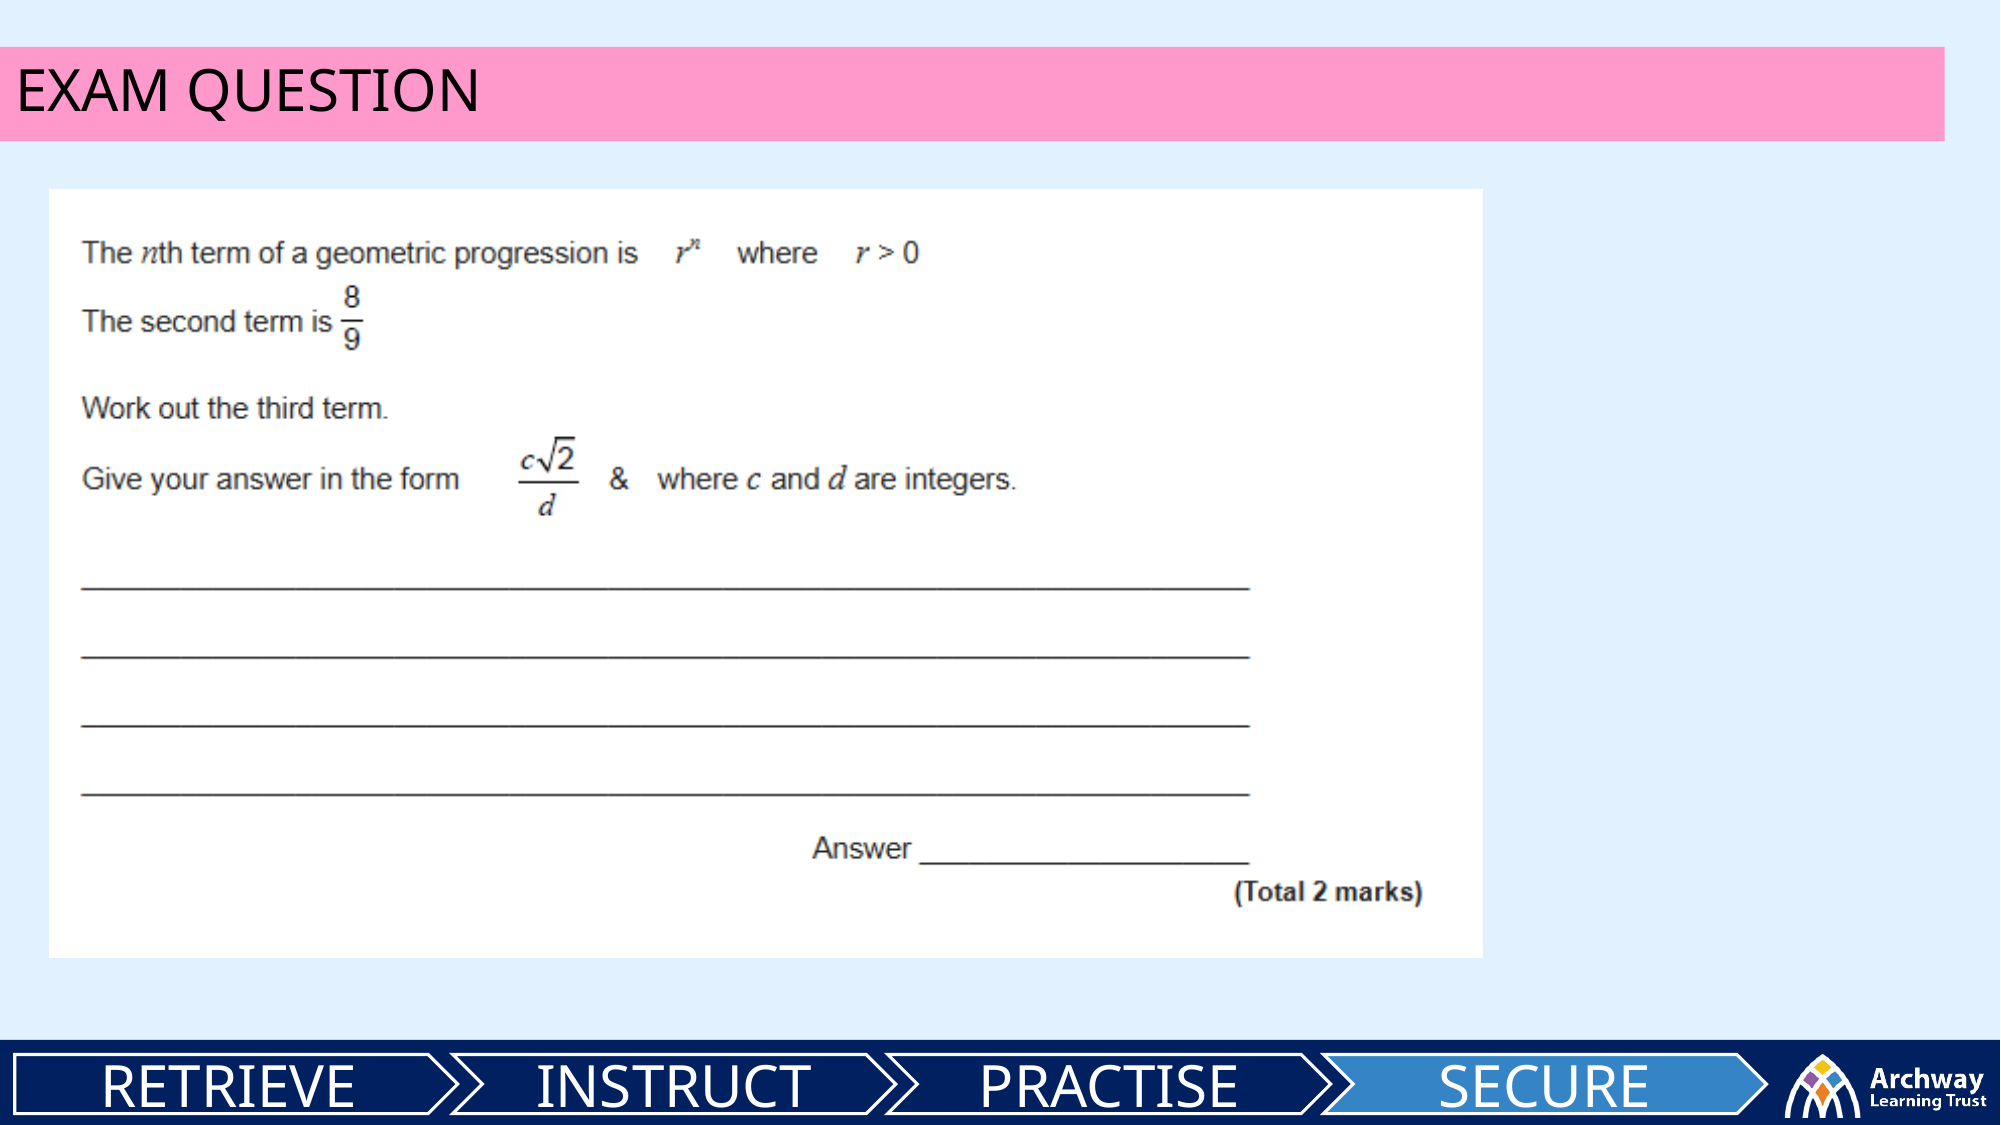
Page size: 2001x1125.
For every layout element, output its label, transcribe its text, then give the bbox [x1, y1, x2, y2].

picture [1783, 1053, 1987, 1118]
list EXAM QUESTION [0, 46, 1945, 142]
picture [49, 189, 1483, 958]
